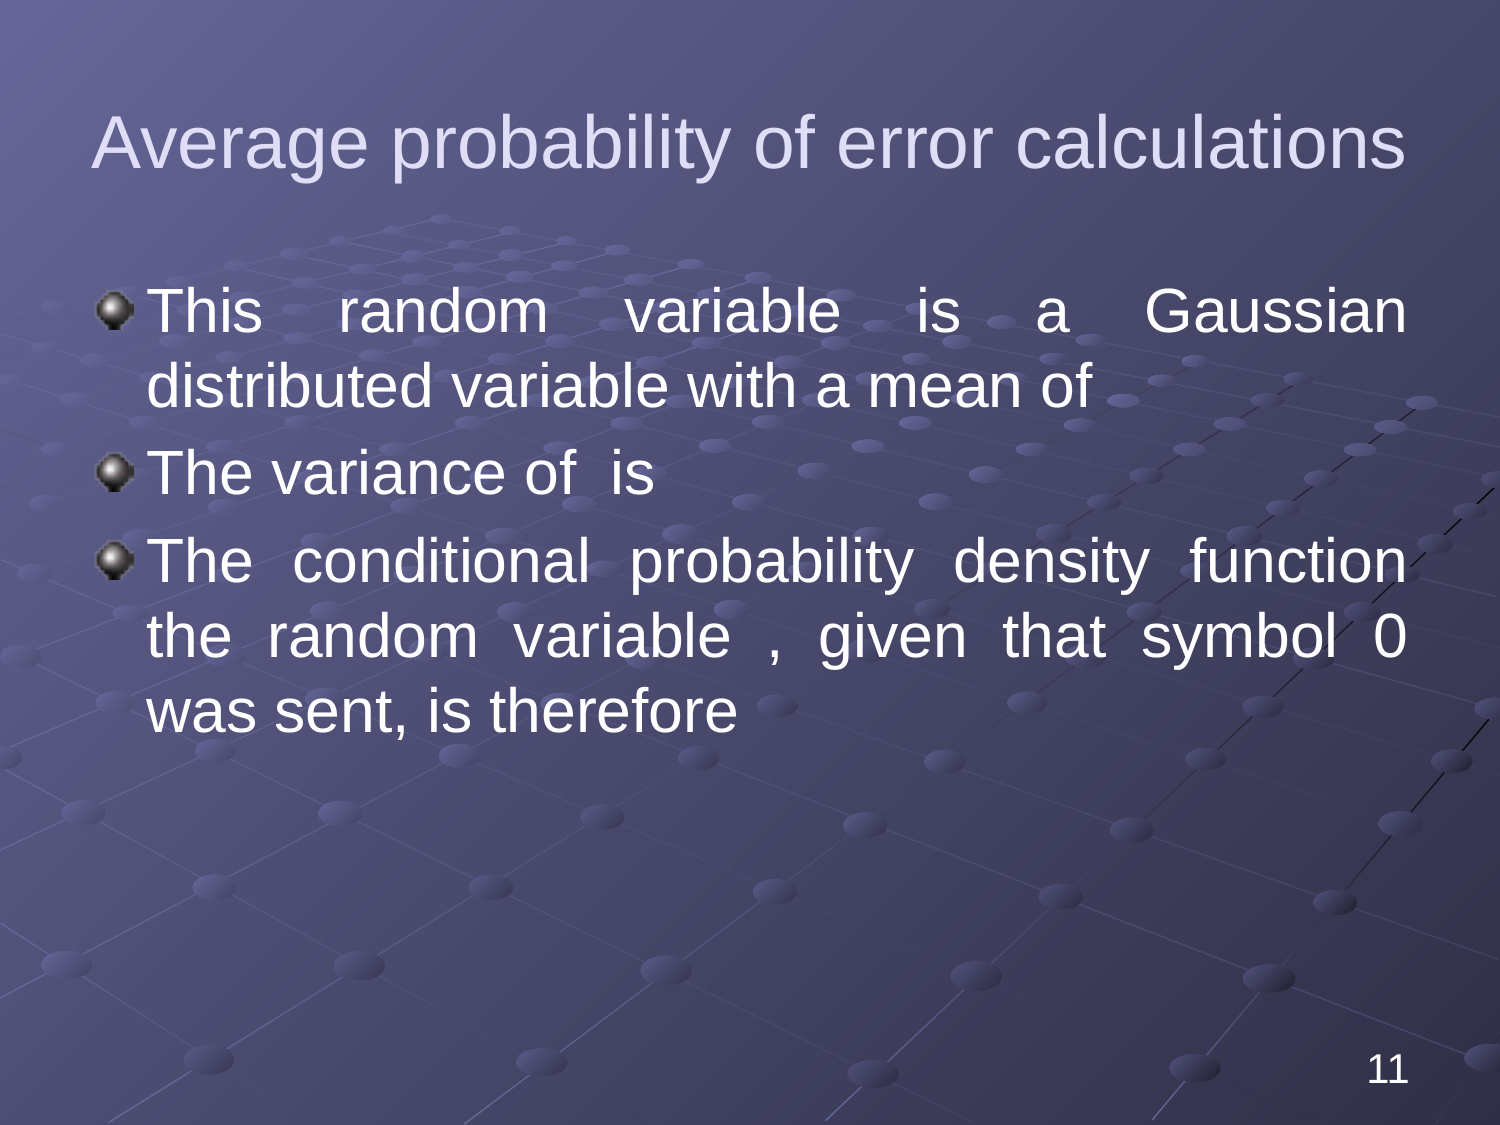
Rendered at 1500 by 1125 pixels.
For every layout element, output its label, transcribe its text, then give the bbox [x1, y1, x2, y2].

title Average probability of error calculations [75, 45, 1425, 233]
picture [90, 285, 134, 330]
picture [90, 447, 134, 492]
slide_number 11 [1074, 1024, 1425, 1100]
picture [90, 535, 134, 580]
